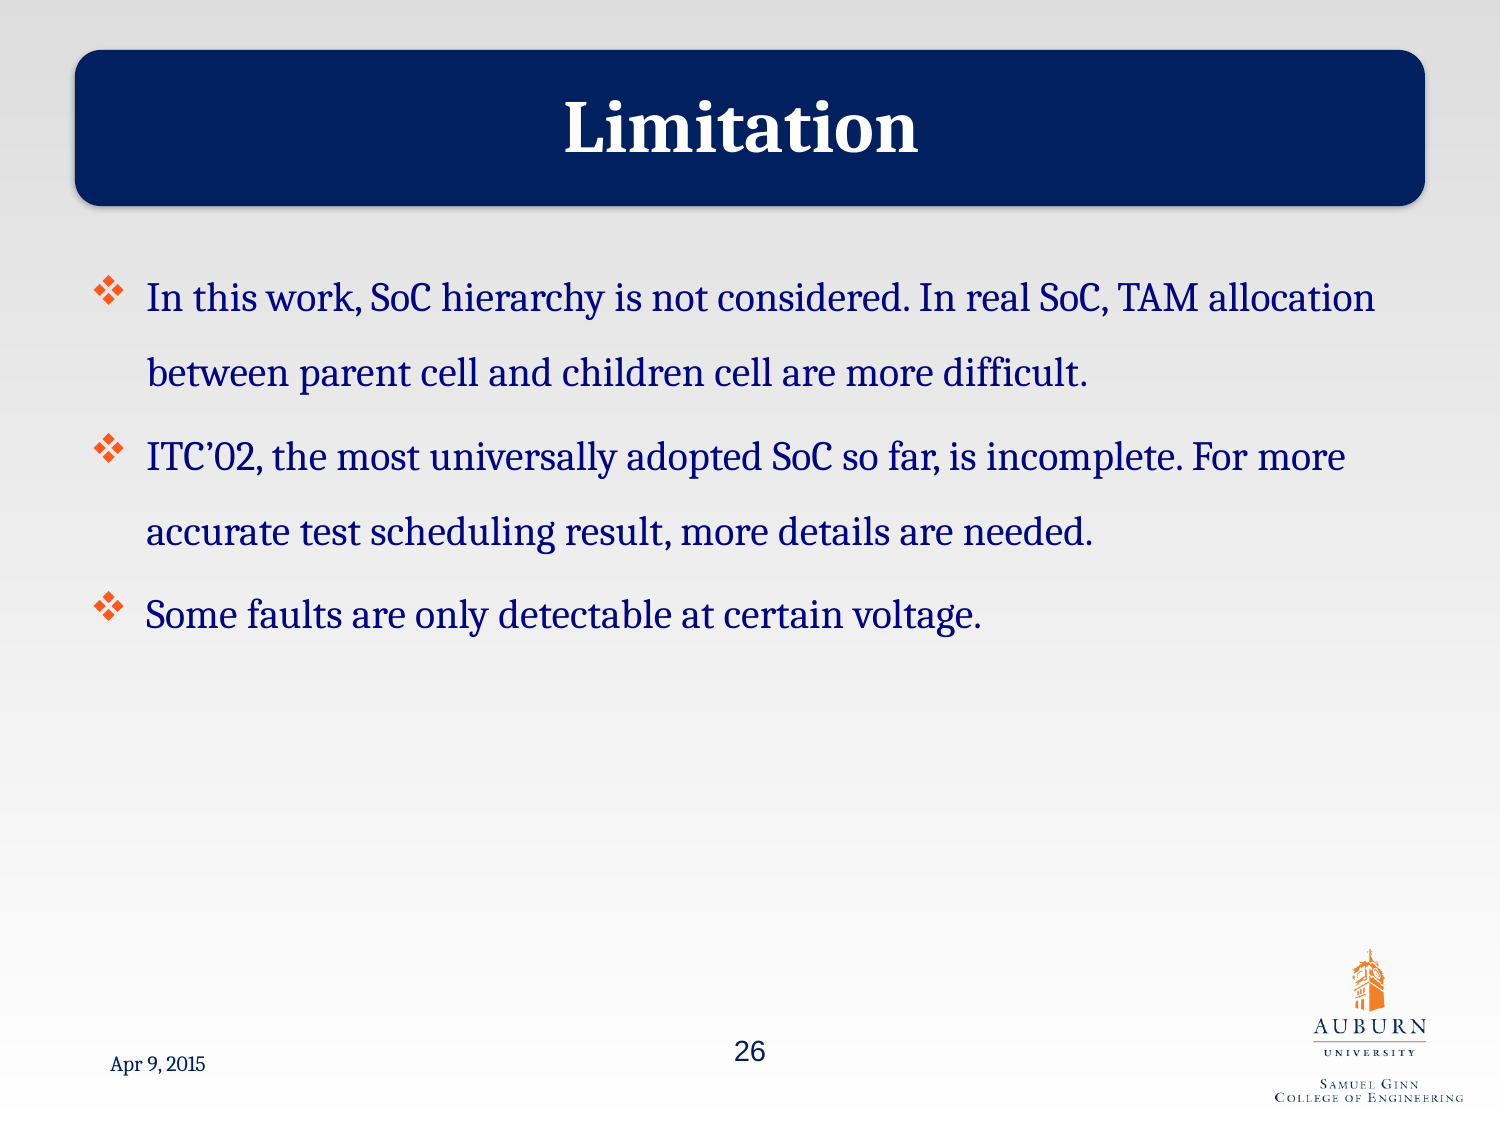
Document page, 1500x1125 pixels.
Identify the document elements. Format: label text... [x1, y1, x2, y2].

picture [1275, 949, 1463, 1102]
list In this work, SoC hierarchy is not considered. In real SoC, TAM allocation between parent cell and children cell are more difficult. ITC’02, the most universally adopted SoC so far, is incomplete. For more accurate test scheduling result, more details are needed. Some faults are only detectable at certain voltage. [75, 237, 1425, 925]
slide_number 26 [575, 1024, 925, 1103]
text_box Apr 9, 2015 [95, 1042, 221, 1084]
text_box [74, 49, 1426, 207]
